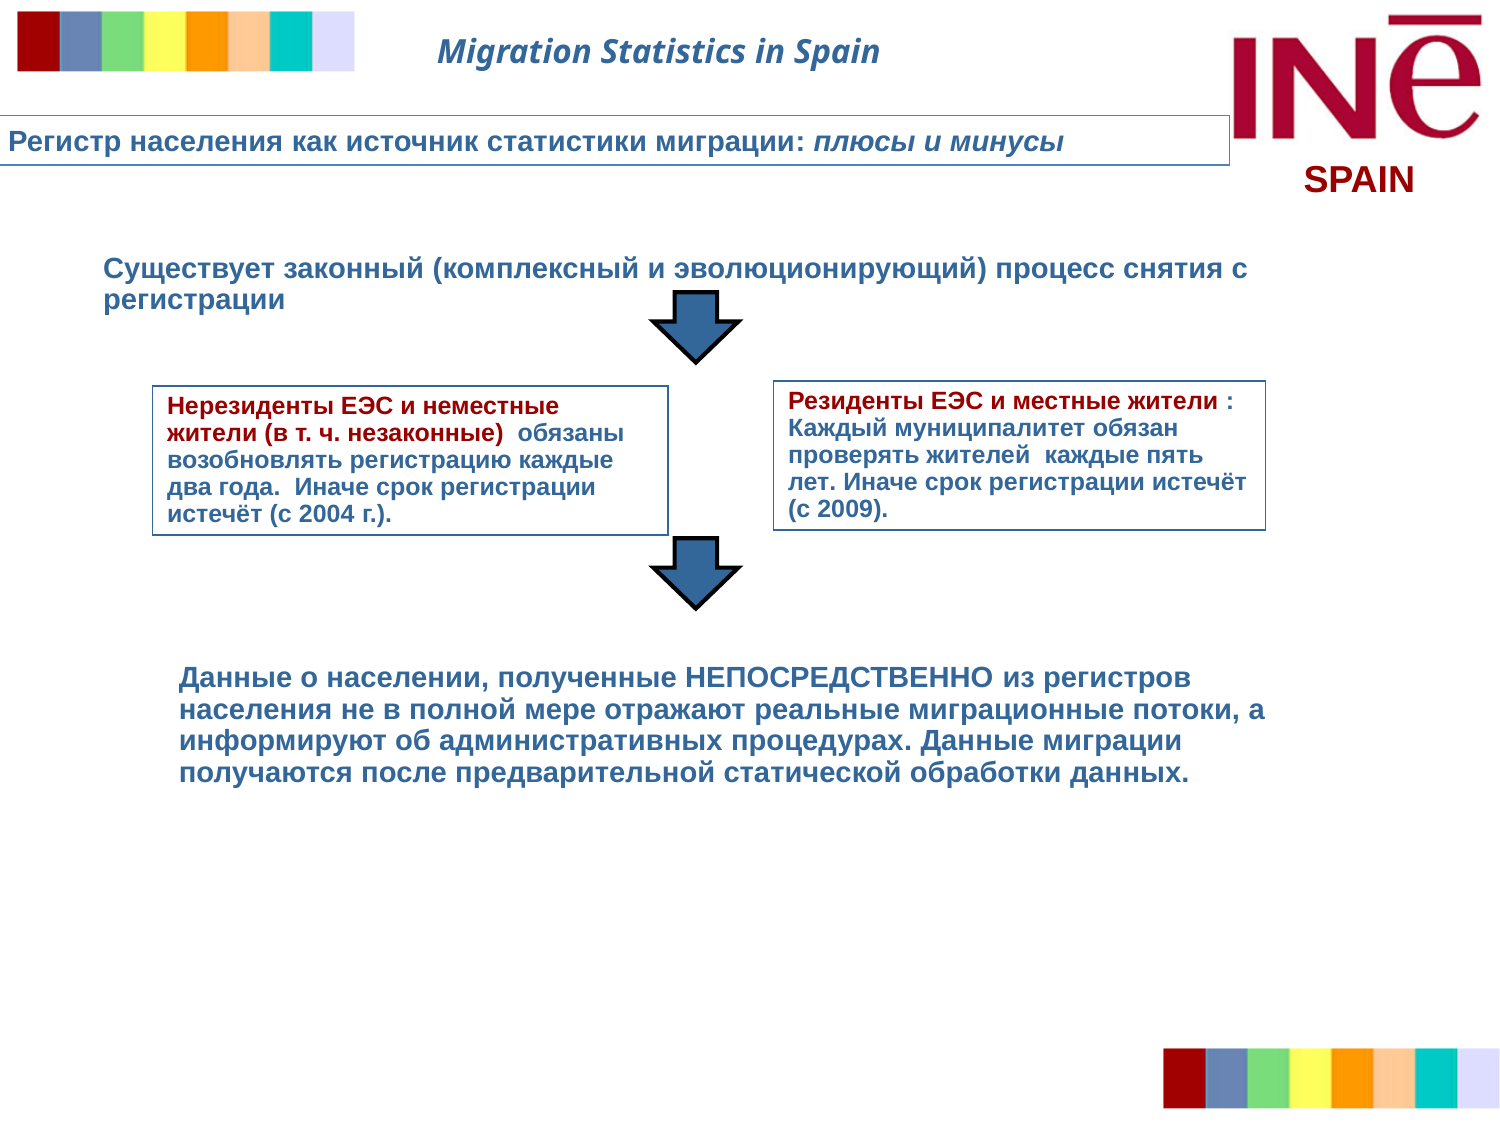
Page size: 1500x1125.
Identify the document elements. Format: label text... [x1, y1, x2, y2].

text_box 2. Регистр населения как источник статистики миграции: плюсы и минусы [0, 115, 1230, 165]
text_box Резиденты ЕЭС и местные жители : Каждый муниципалитет обязан проверять жителей каждые пять лет. Иначе срок регистрации истечёт (с 2009). [773, 380, 1266, 531]
text_box [653, 538, 739, 609]
text_box Существует законный (комплексный и эволюционирующий) процесс снятия с регистрации [88, 245, 1365, 324]
picture [1222, 0, 1500, 149]
text_box Данные о населении, полученные НЕПОСРЕДСТВЕННО из регистров населения не в полной мере отражают реальные миграционные потоки, а информируют об административных процедурах. Данные миграции получаются после предварительной статической обработки данных. [163, 655, 1301, 796]
text_box Нерезиденты ЕЭС и неместные жители (в т. ч. незаконные) обязаны возобновлять регистрацию каждые два года. Иначе срок регистрации истечёт (с 2004 г.). [152, 385, 668, 536]
picture [1159, 1044, 1500, 1118]
picture [13, 7, 361, 81]
text_box [653, 292, 739, 363]
